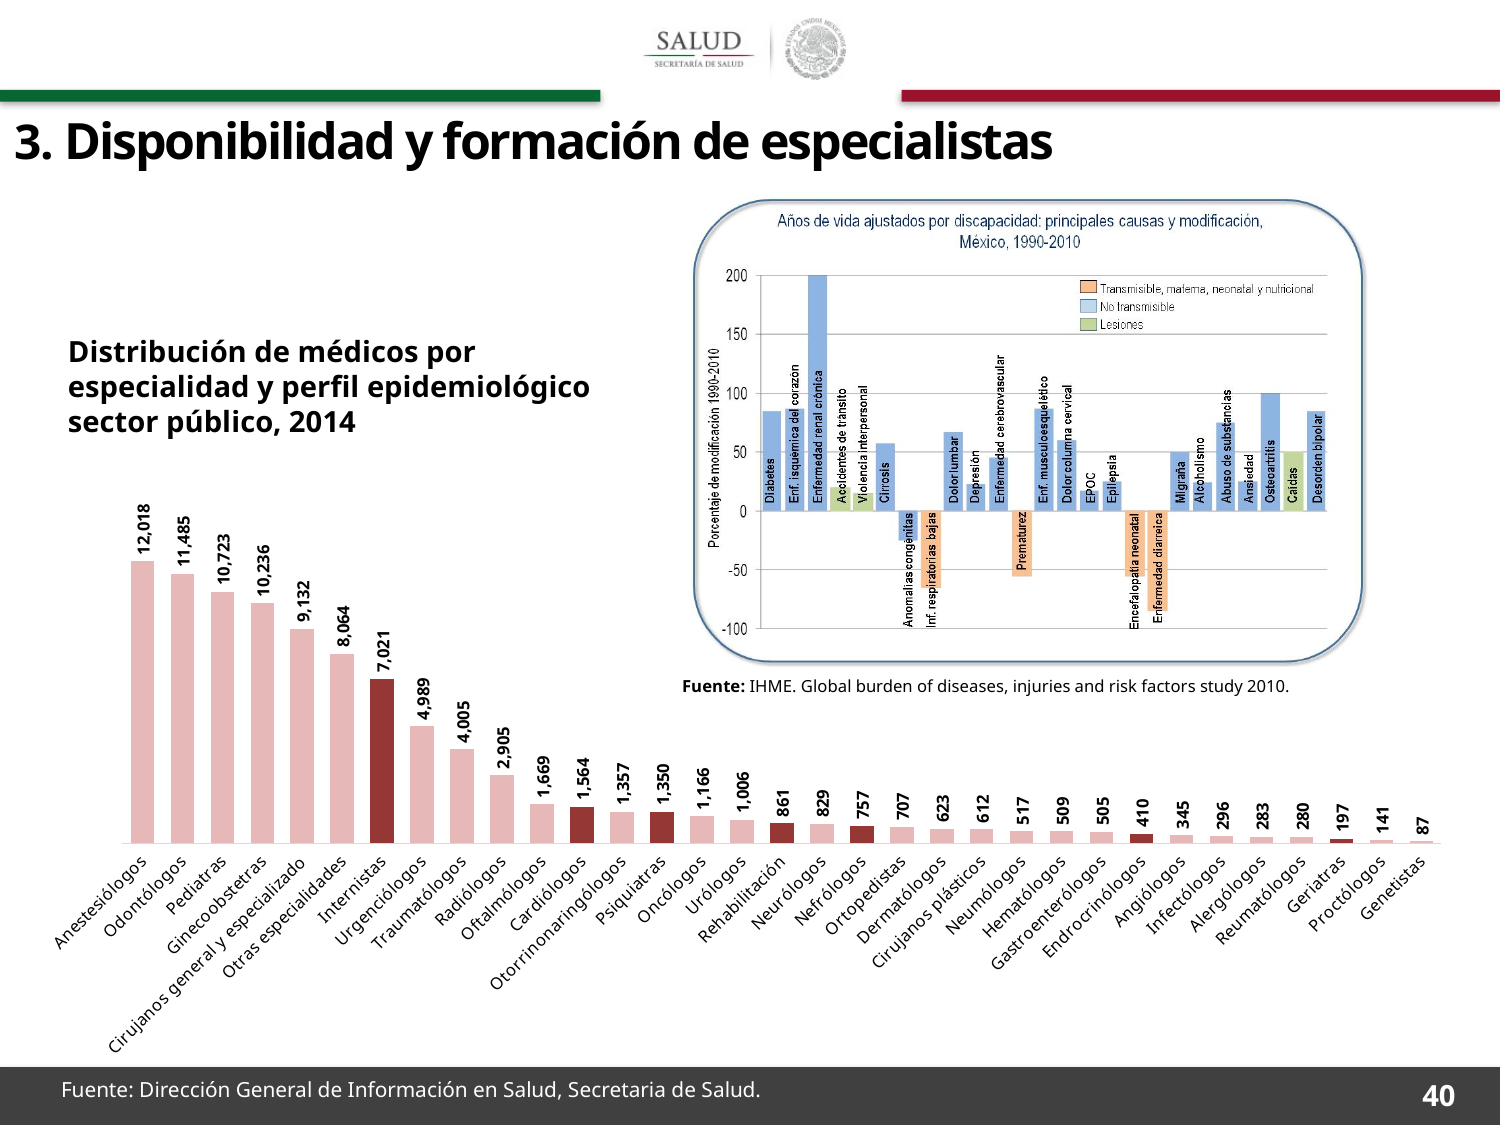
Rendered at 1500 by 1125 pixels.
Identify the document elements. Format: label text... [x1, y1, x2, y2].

text_box 3. Disponibilidad y formación de especialistas [0, 101, 1500, 173]
picture [643, 18, 846, 80]
text_box Distribución de médicos por especialidad y perfil epidemiológico sector público, 2014 [53, 326, 644, 446]
picture [690, 196, 1377, 503]
text_box Fuente: Dirección General de Información en Salud, Secretaria de Salud. [46, 1077, 1120, 1110]
chart [17, 503, 1471, 1070]
slide_number 40 [1120, 1076, 1471, 1125]
